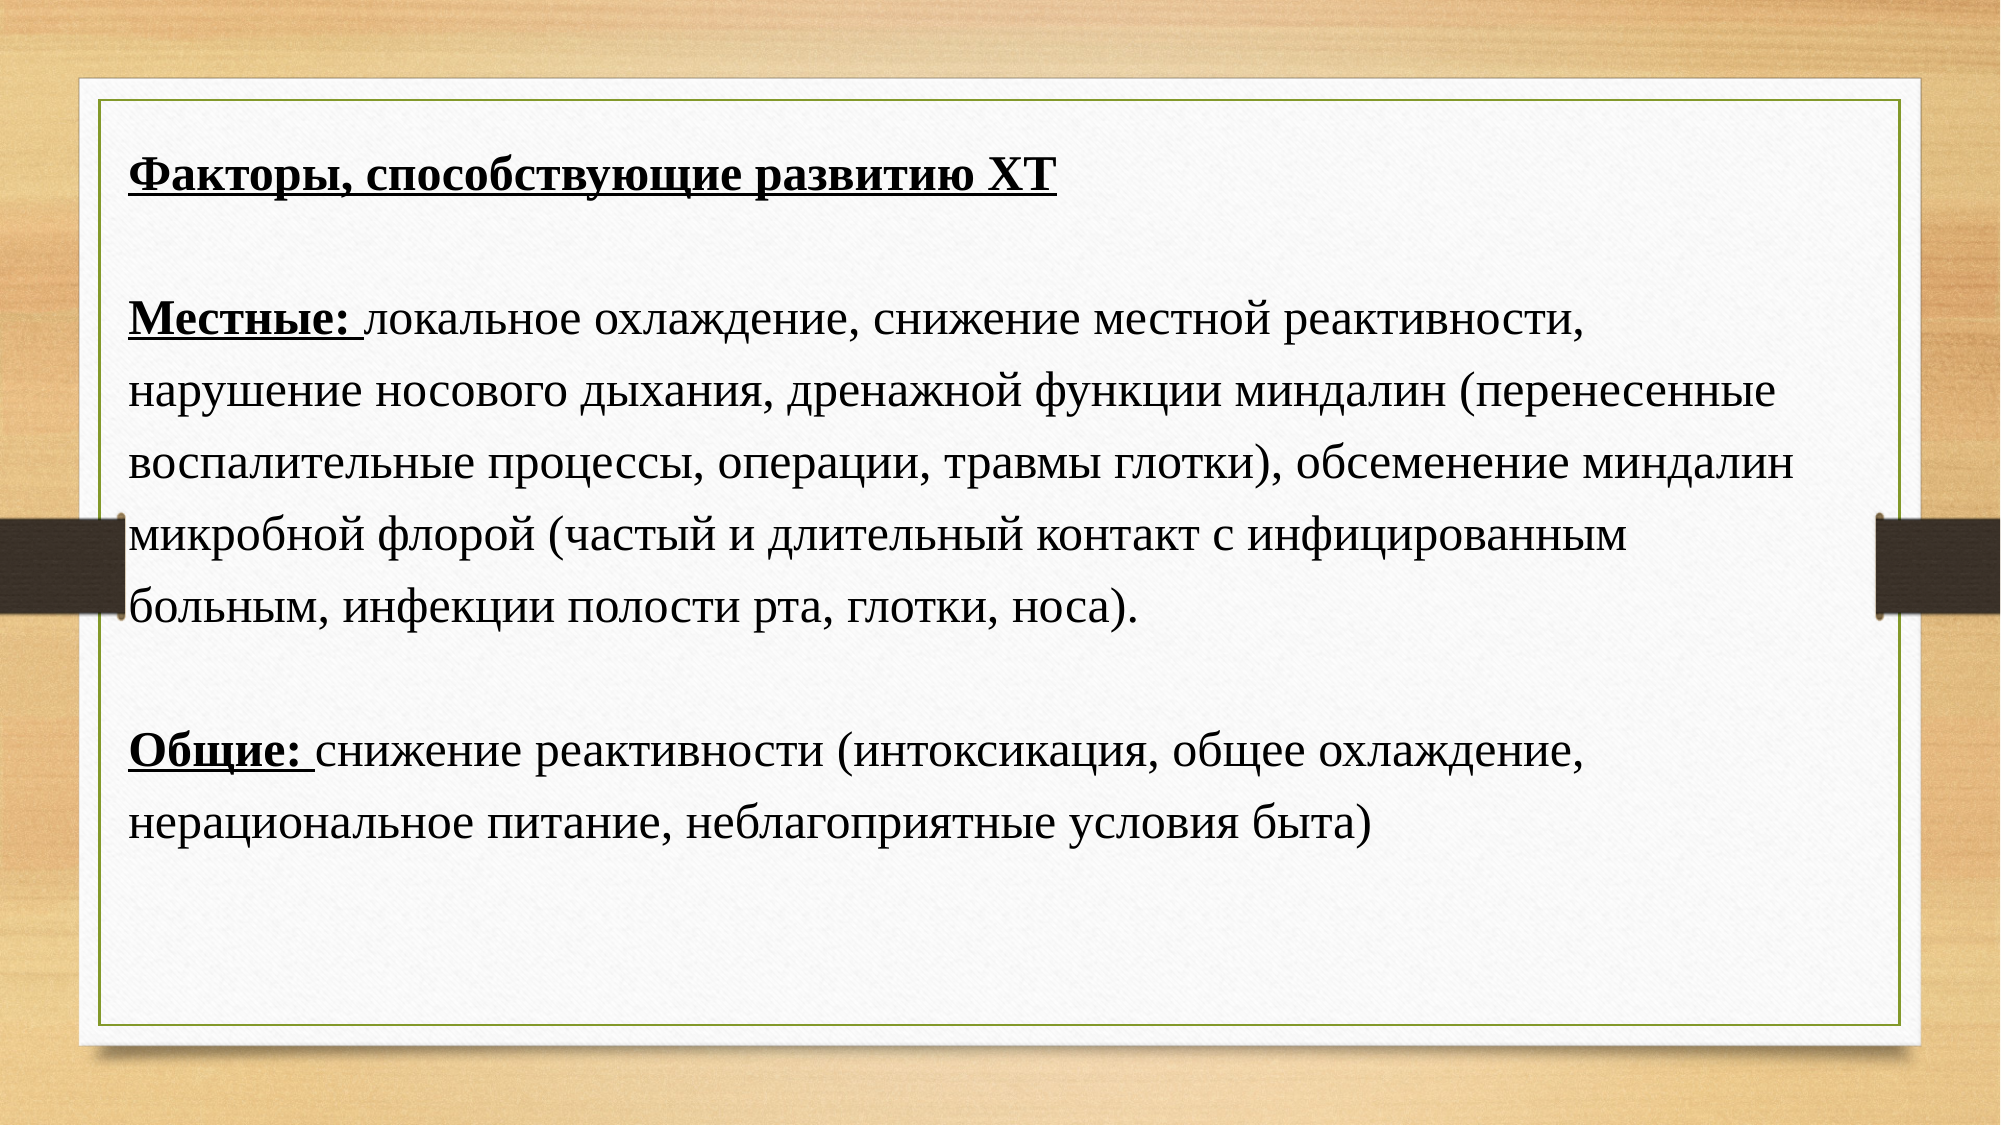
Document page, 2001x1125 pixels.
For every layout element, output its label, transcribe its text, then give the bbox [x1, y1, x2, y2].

text_box Факторы, способствующие развитию ХТ Местные: локальное охлаждение, снижение местной реактивности, нарушение носового дыхания, дренажной функции миндалин (перенесенные воспалительные процессы, операции, травмы глотки), обсеменение миндалин микробной флорой (частый и длительный контакт с инфицированным больным, инфекции полости рта, глотки, носа). Общие: снижение реактивности (интоксикация, общее охлаждение, нерациональное питание, неблагоприятные условия быта) [113, 120, 1841, 856]
picture [0, 0, 2001, 1125]
